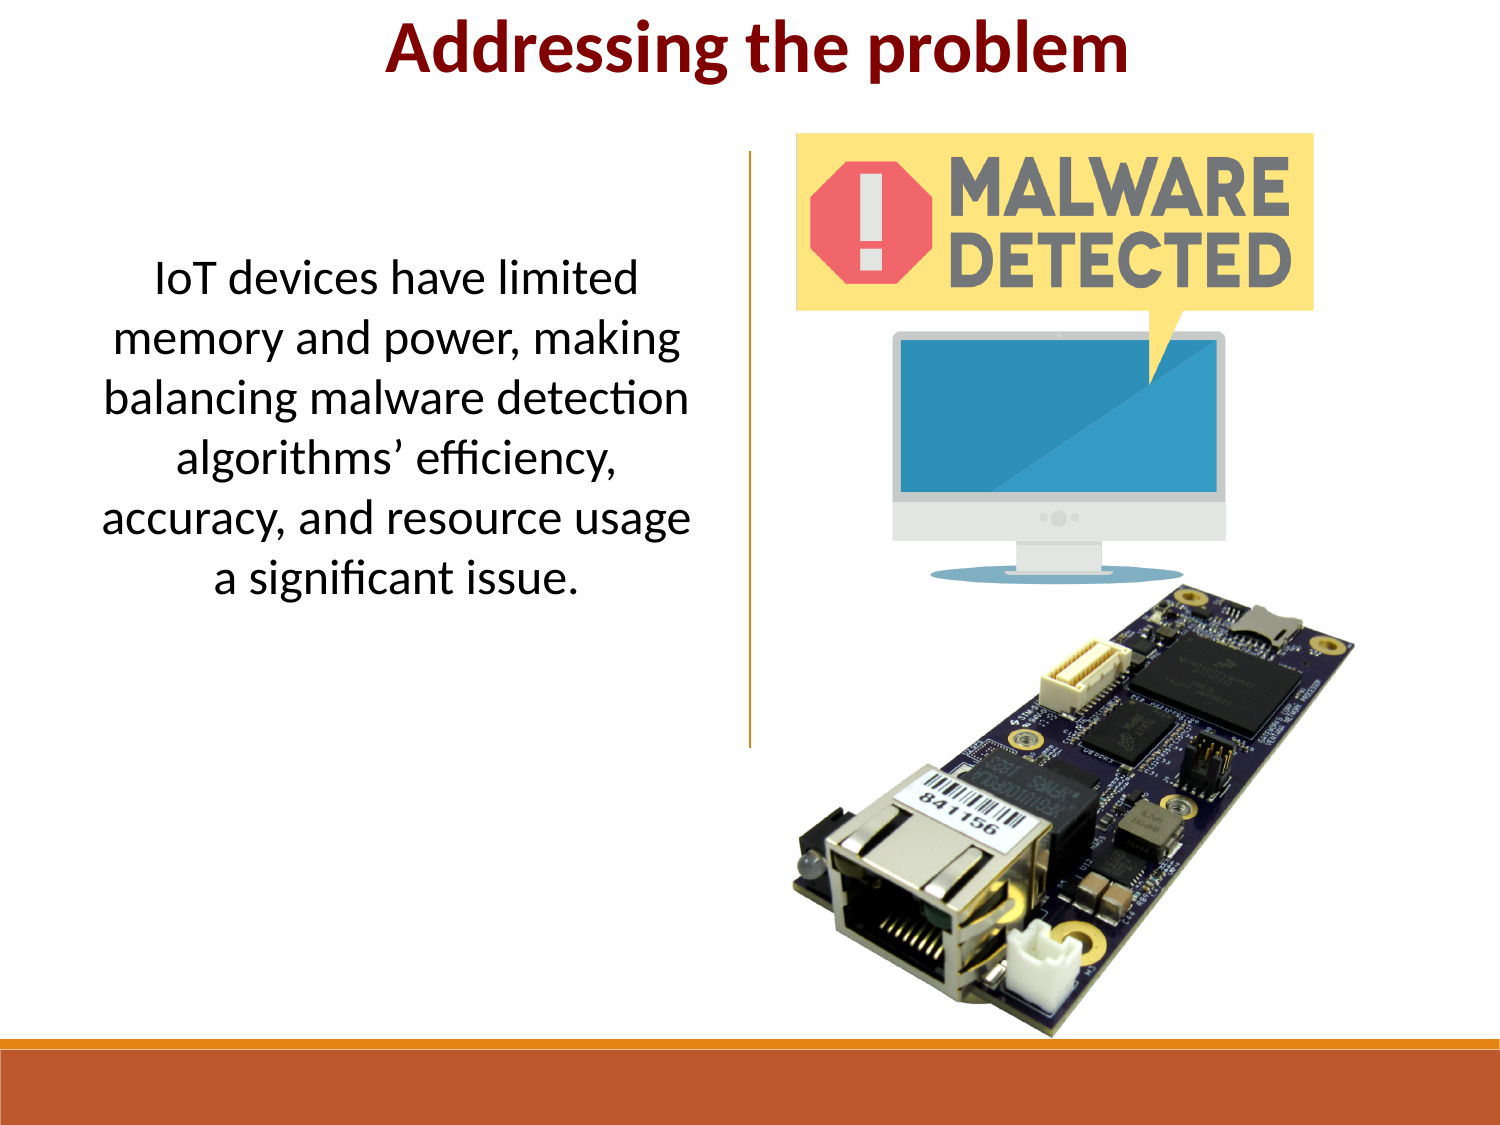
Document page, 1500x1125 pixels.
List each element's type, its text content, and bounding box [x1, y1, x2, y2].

text_box Addressing the problem [0, 0, 1500, 103]
text_box IoT devices have limited memory and power, making balancing malware detection algorithms’ efficiency, accuracy, and resource usage a significant issue. [82, 236, 711, 612]
picture [749, 115, 1397, 1078]
